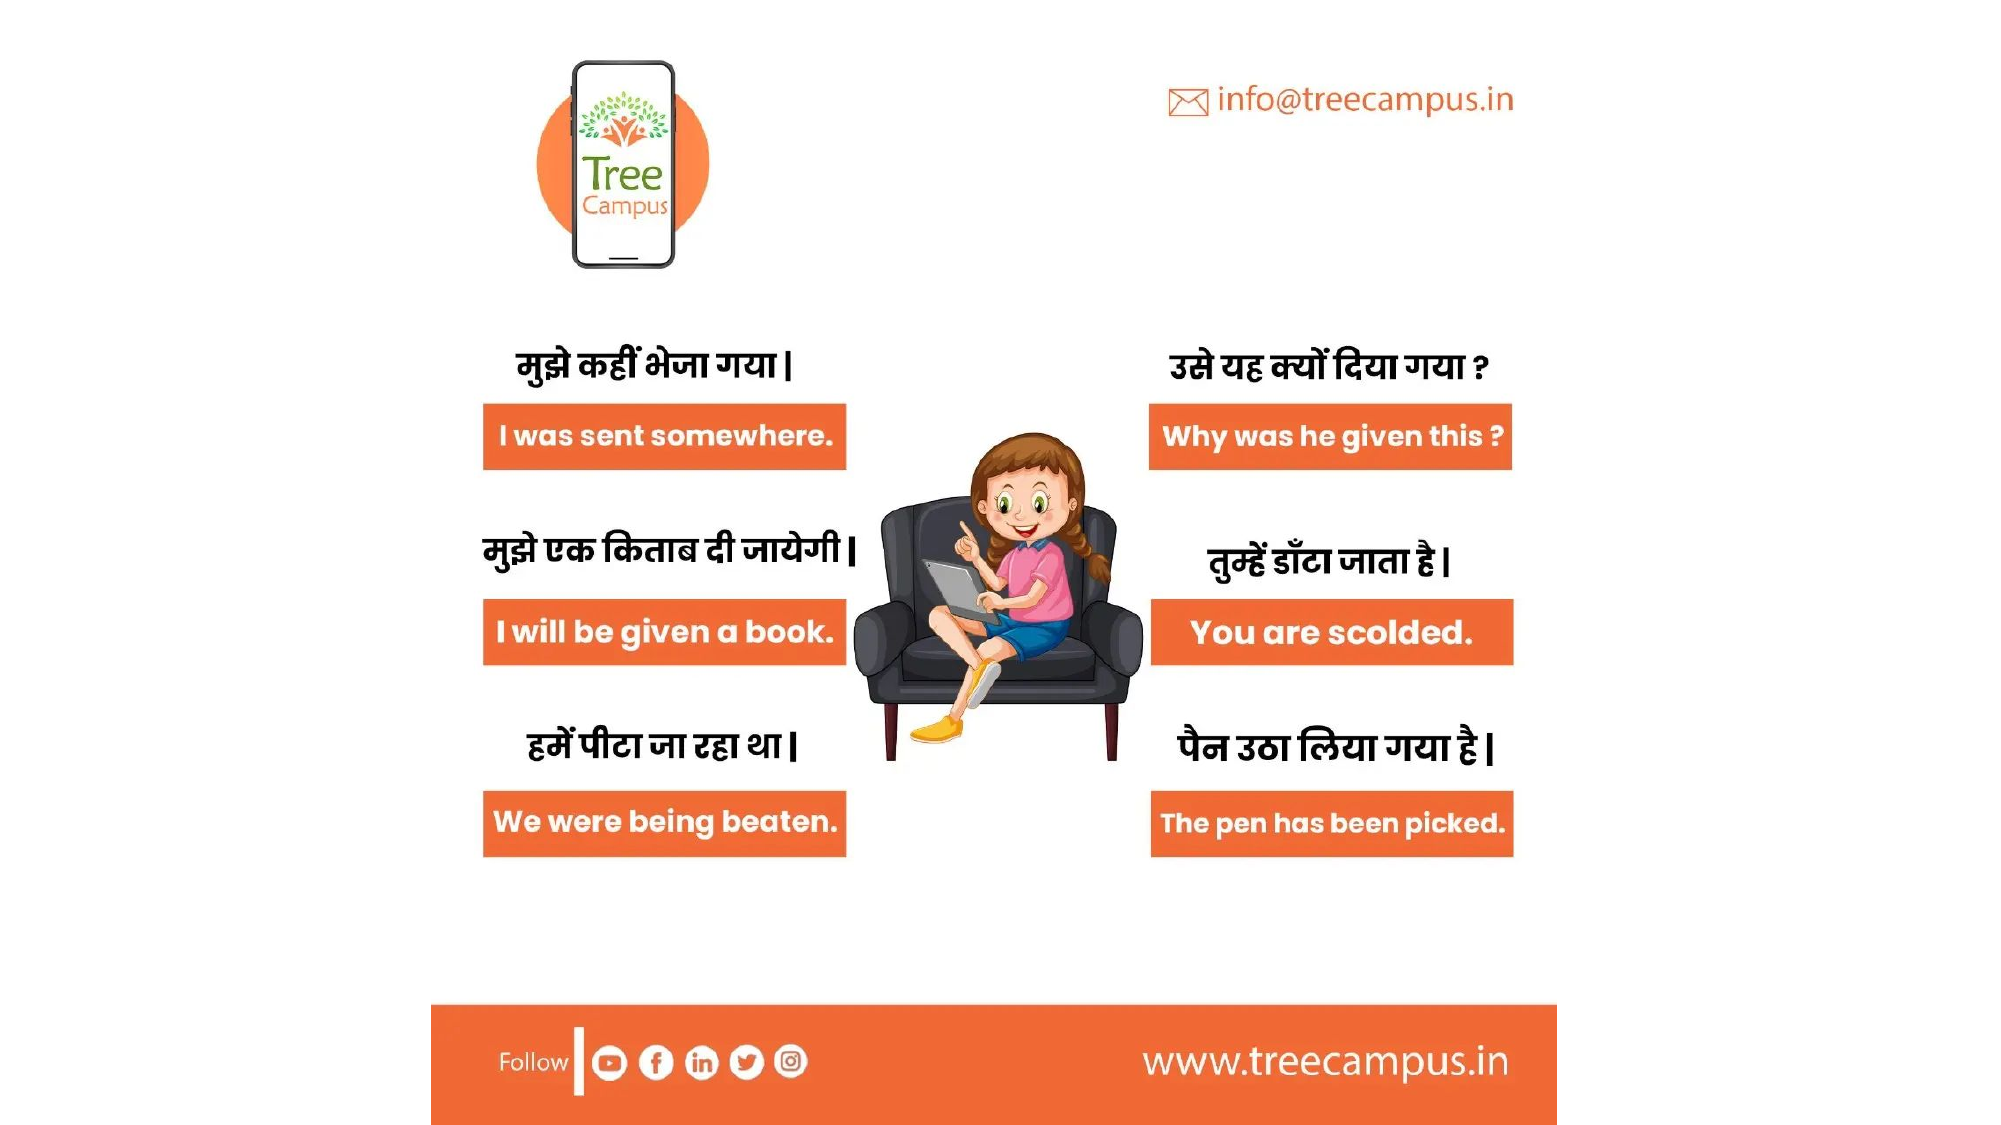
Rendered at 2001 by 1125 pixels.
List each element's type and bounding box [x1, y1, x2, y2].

picture [431, 0, 1557, 1125]
